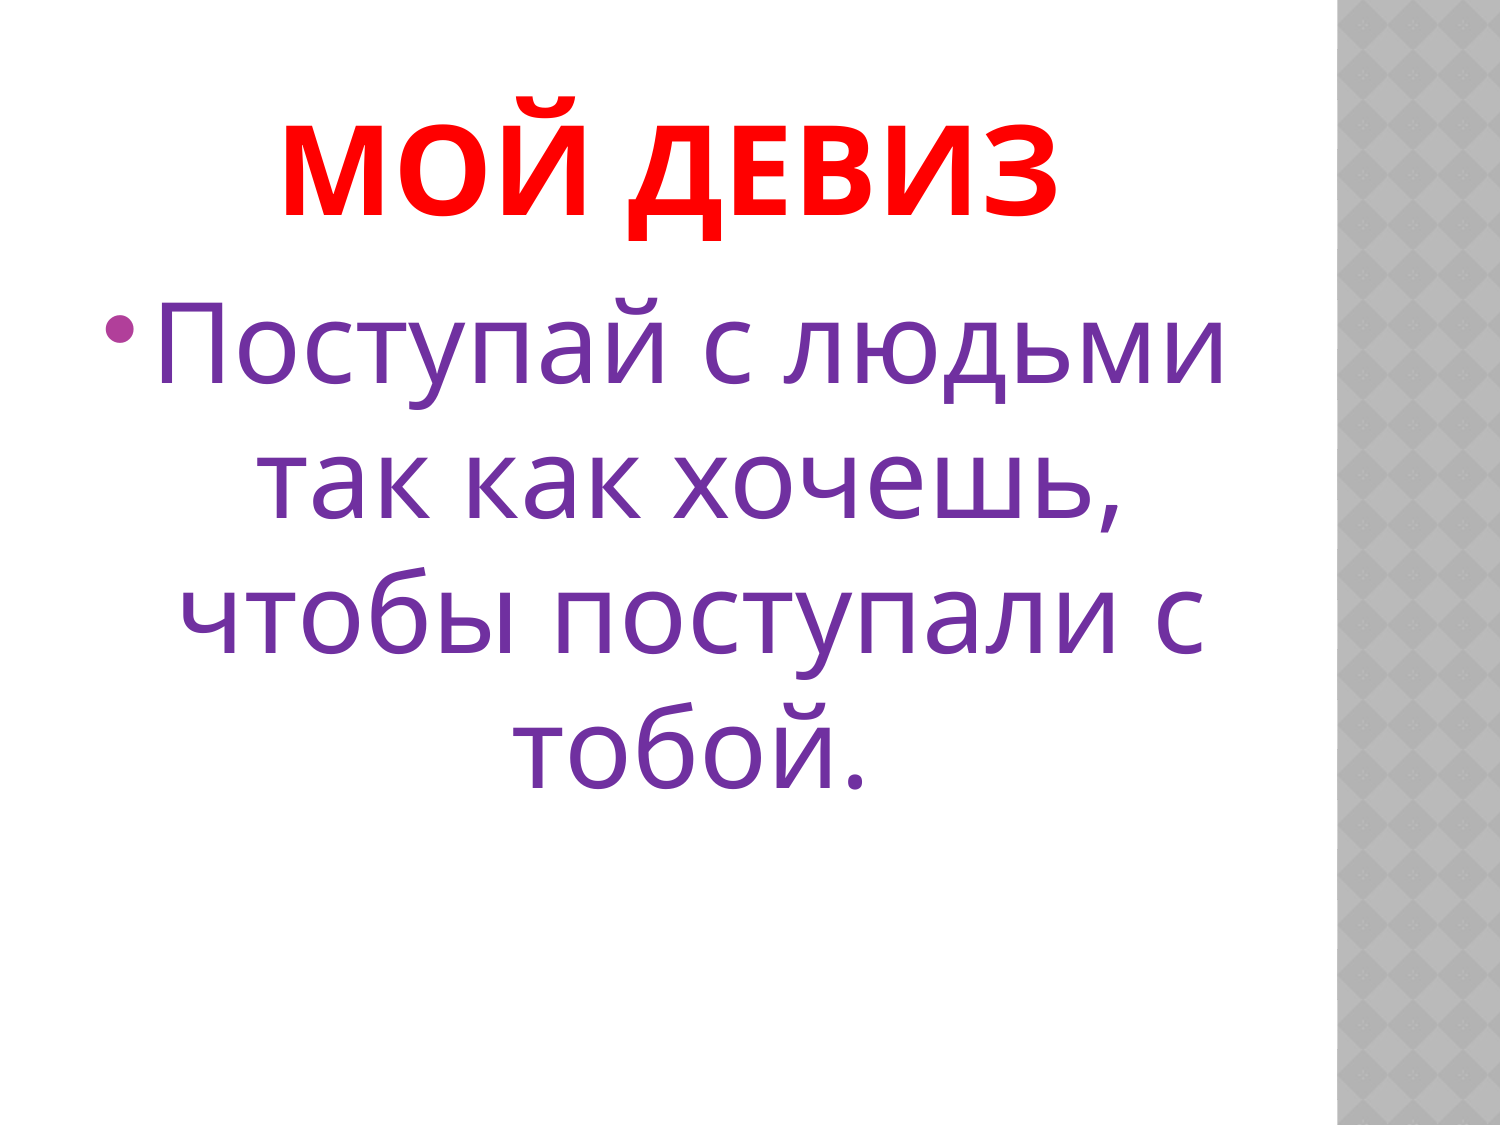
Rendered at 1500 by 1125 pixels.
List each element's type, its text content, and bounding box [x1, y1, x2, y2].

title Мой девиз [75, 52, 1263, 240]
list Поступай с людьми так как хочешь, чтобы поступали с тобой. [75, 264, 1263, 1059]
